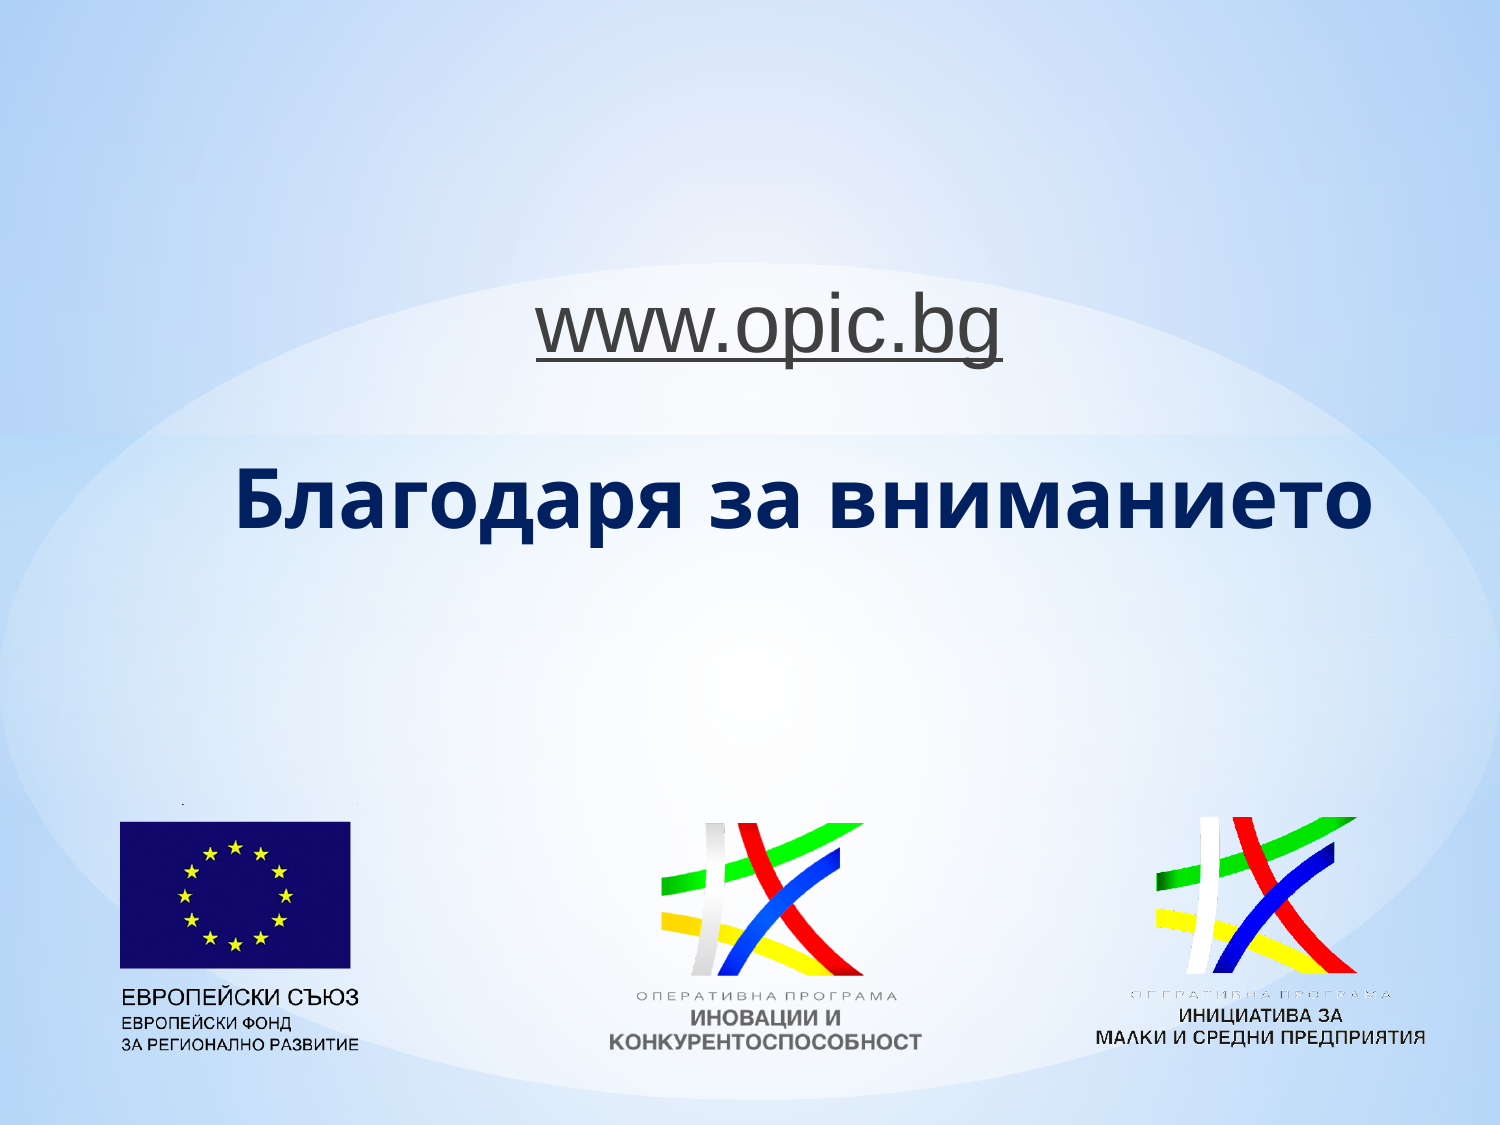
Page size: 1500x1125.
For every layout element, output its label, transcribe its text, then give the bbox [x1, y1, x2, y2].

text_box www.opic.bg [423, 262, 1109, 377]
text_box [118, 774, 1444, 1099]
text_box Благодаря за вниманието [187, 338, 1400, 669]
